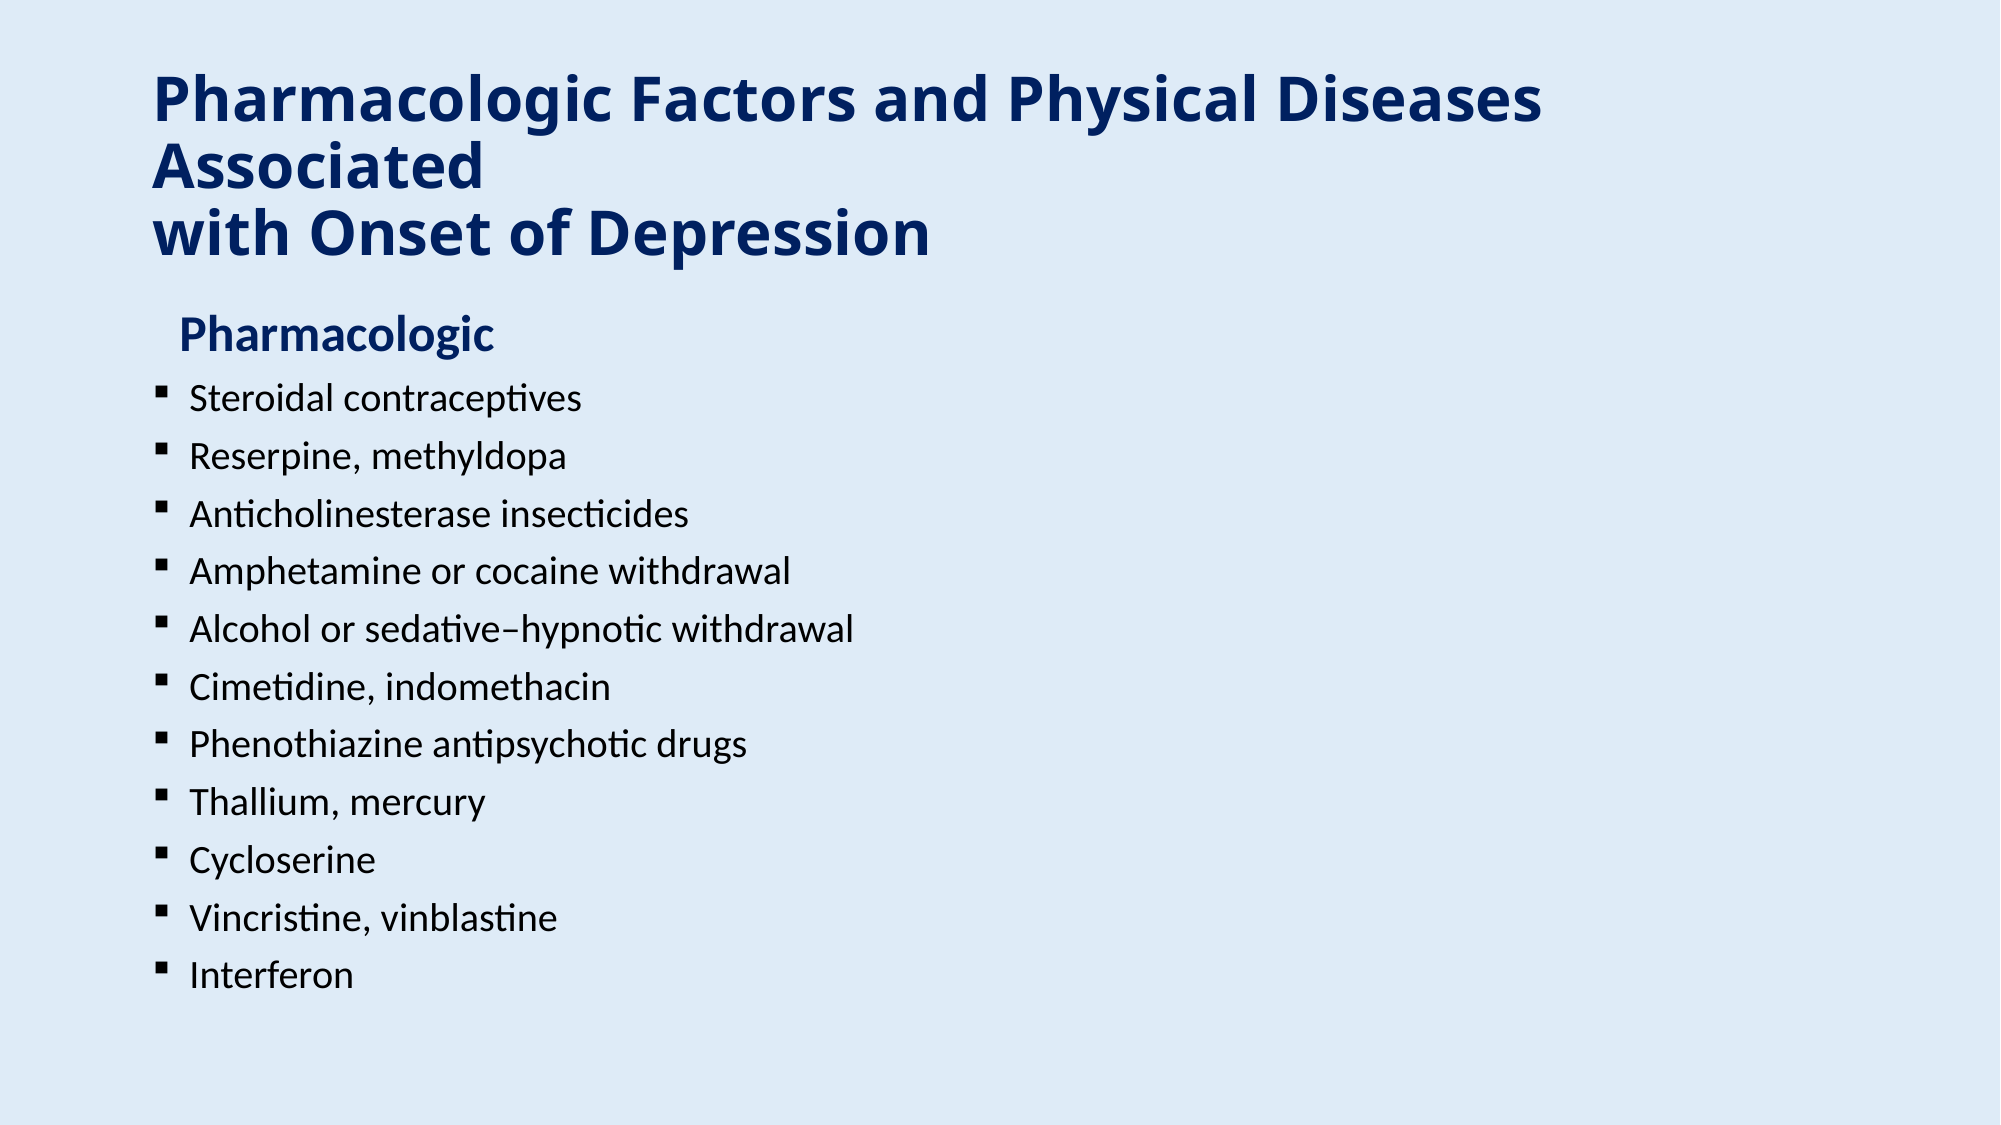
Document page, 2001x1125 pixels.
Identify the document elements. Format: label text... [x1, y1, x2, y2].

list Pharmacologic Steroidal contraceptives Reserpine, methyldopa Anticholinesterase insecticides Amphetamine or cocaine withdrawal Alcohol or sedative–hypnotic withdrawal Cimetidine, indomethacin Phenothiazine antipsychotic drugs Thallium, mercury Cycloserine Vincristine, vinblastine Interferon [137, 299, 1863, 1014]
title Pharmacologic Factors and Physical Diseases Associated with Onset of Depression [137, 59, 1863, 278]
